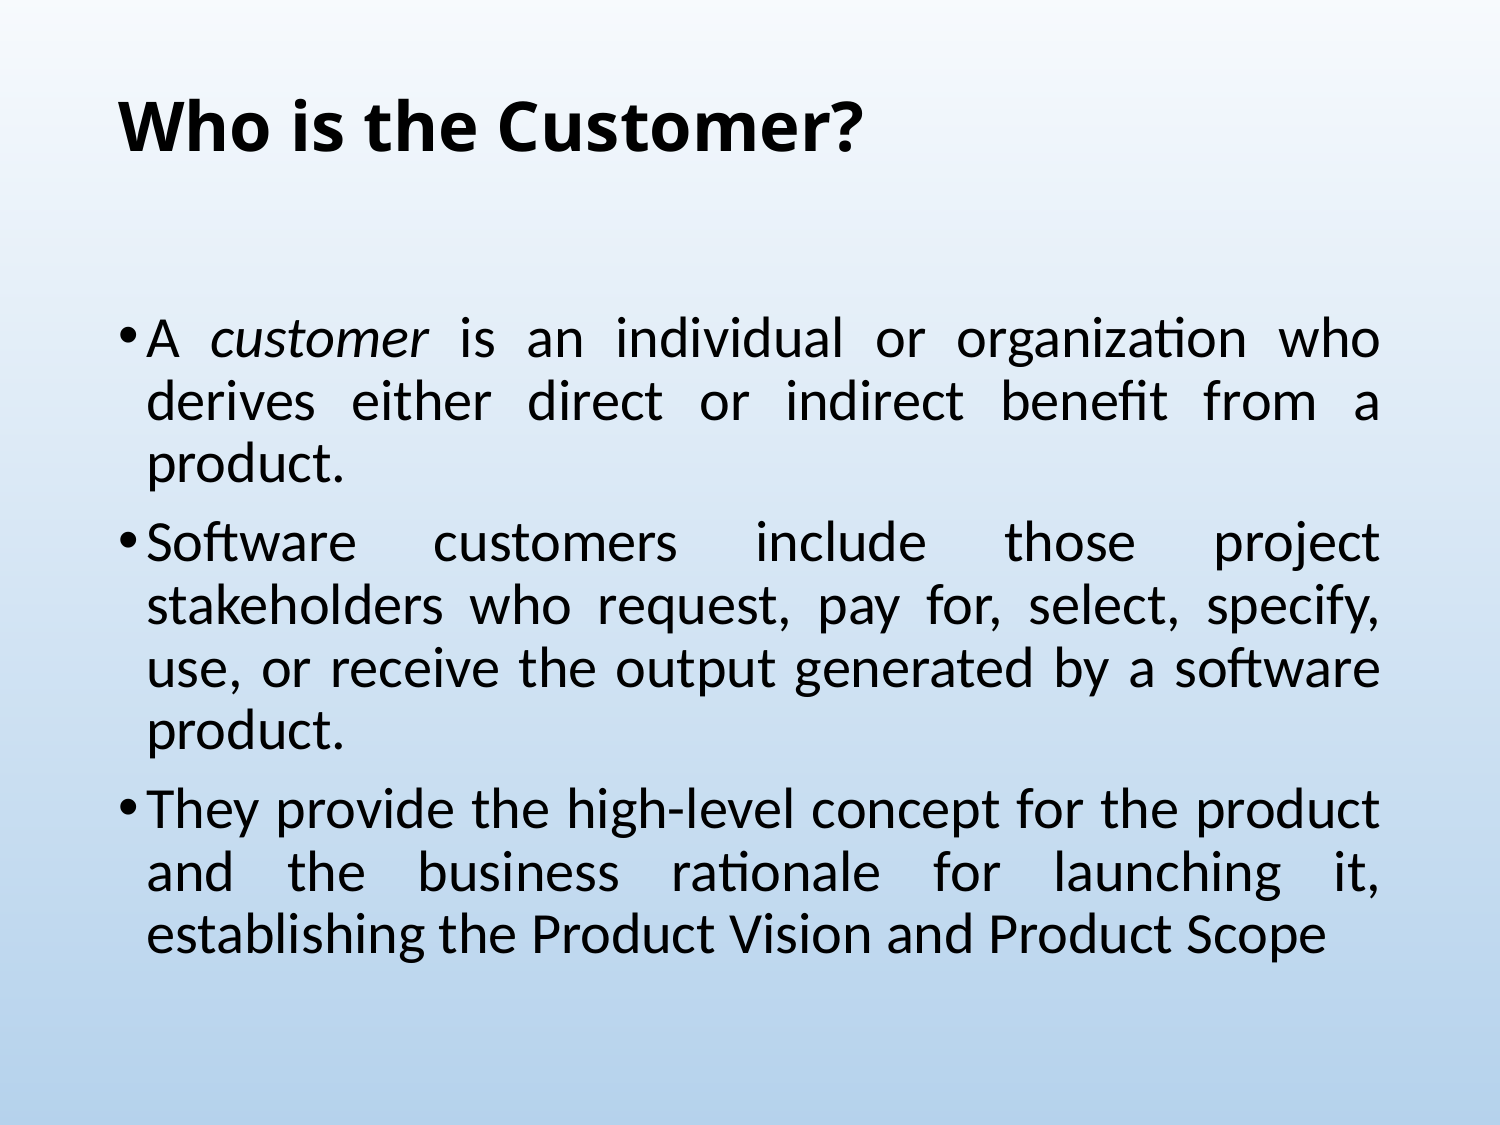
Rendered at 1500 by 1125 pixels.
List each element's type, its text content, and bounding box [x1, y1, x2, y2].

list A customer is an individual or organization who derives either direct or indirect benefit from a product. Software customers include those project stakeholders who request, pay for, select, specify, use, or receive the output generated by a software product. They provide the high-level concept for the product and the business rationale for launching it, establishing the Product Vision and Product Scope [103, 299, 1397, 1014]
title Who is the Customer? [103, 20, 1397, 238]
